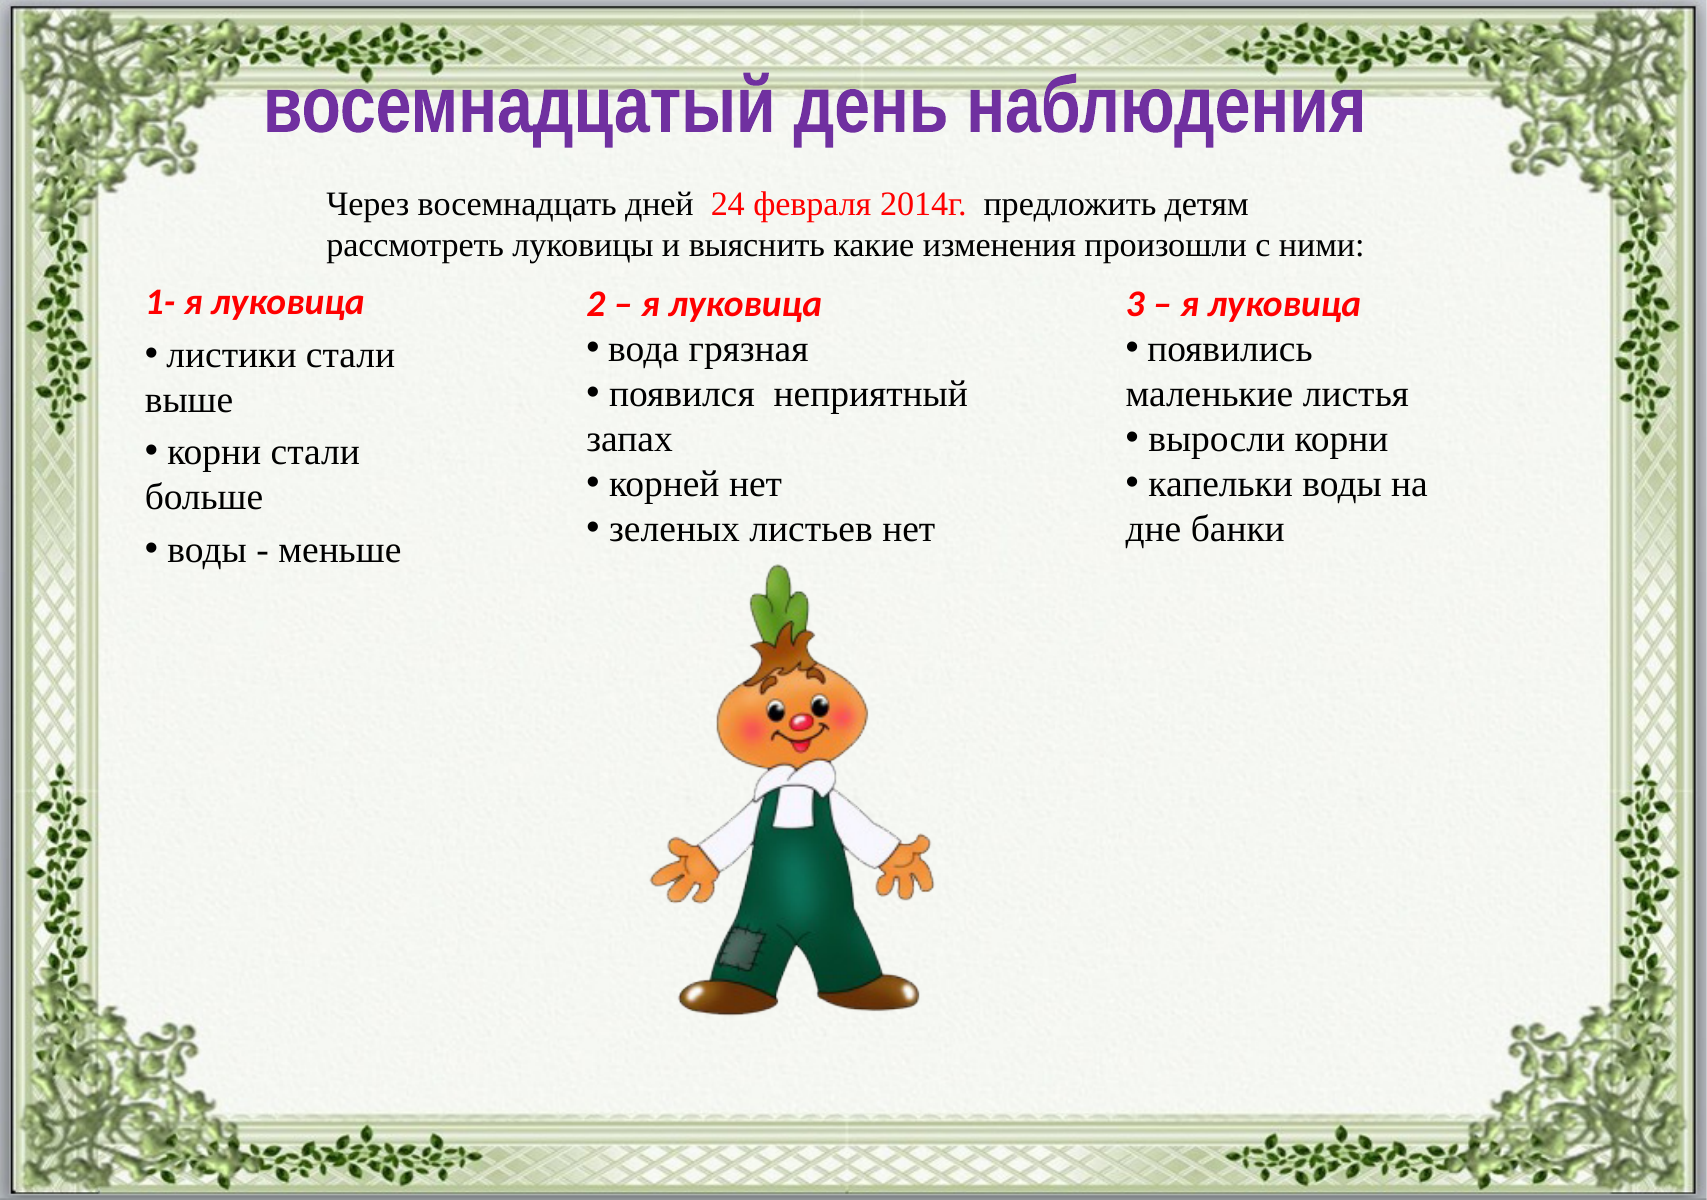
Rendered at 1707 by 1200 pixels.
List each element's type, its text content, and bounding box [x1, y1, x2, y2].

list Через восемнадцать дней 24 февраля 2014г. предложить детям рассмотреть луковицы и выяснить какие изменения произошли с ними: [309, 142, 1405, 272]
text_box 3 – я луковица появились маленькие листья выросли корни капельки воды на дне банки [1111, 271, 1451, 557]
picture [0, 0, 1707, 1200]
list 1- я луковица листики стали выше корни стали больше воды - меньше [128, 275, 469, 579]
text_box 2 – я луковица вода грязная появился неприятный запах корней нет зеленых листьев нет [571, 271, 1006, 557]
